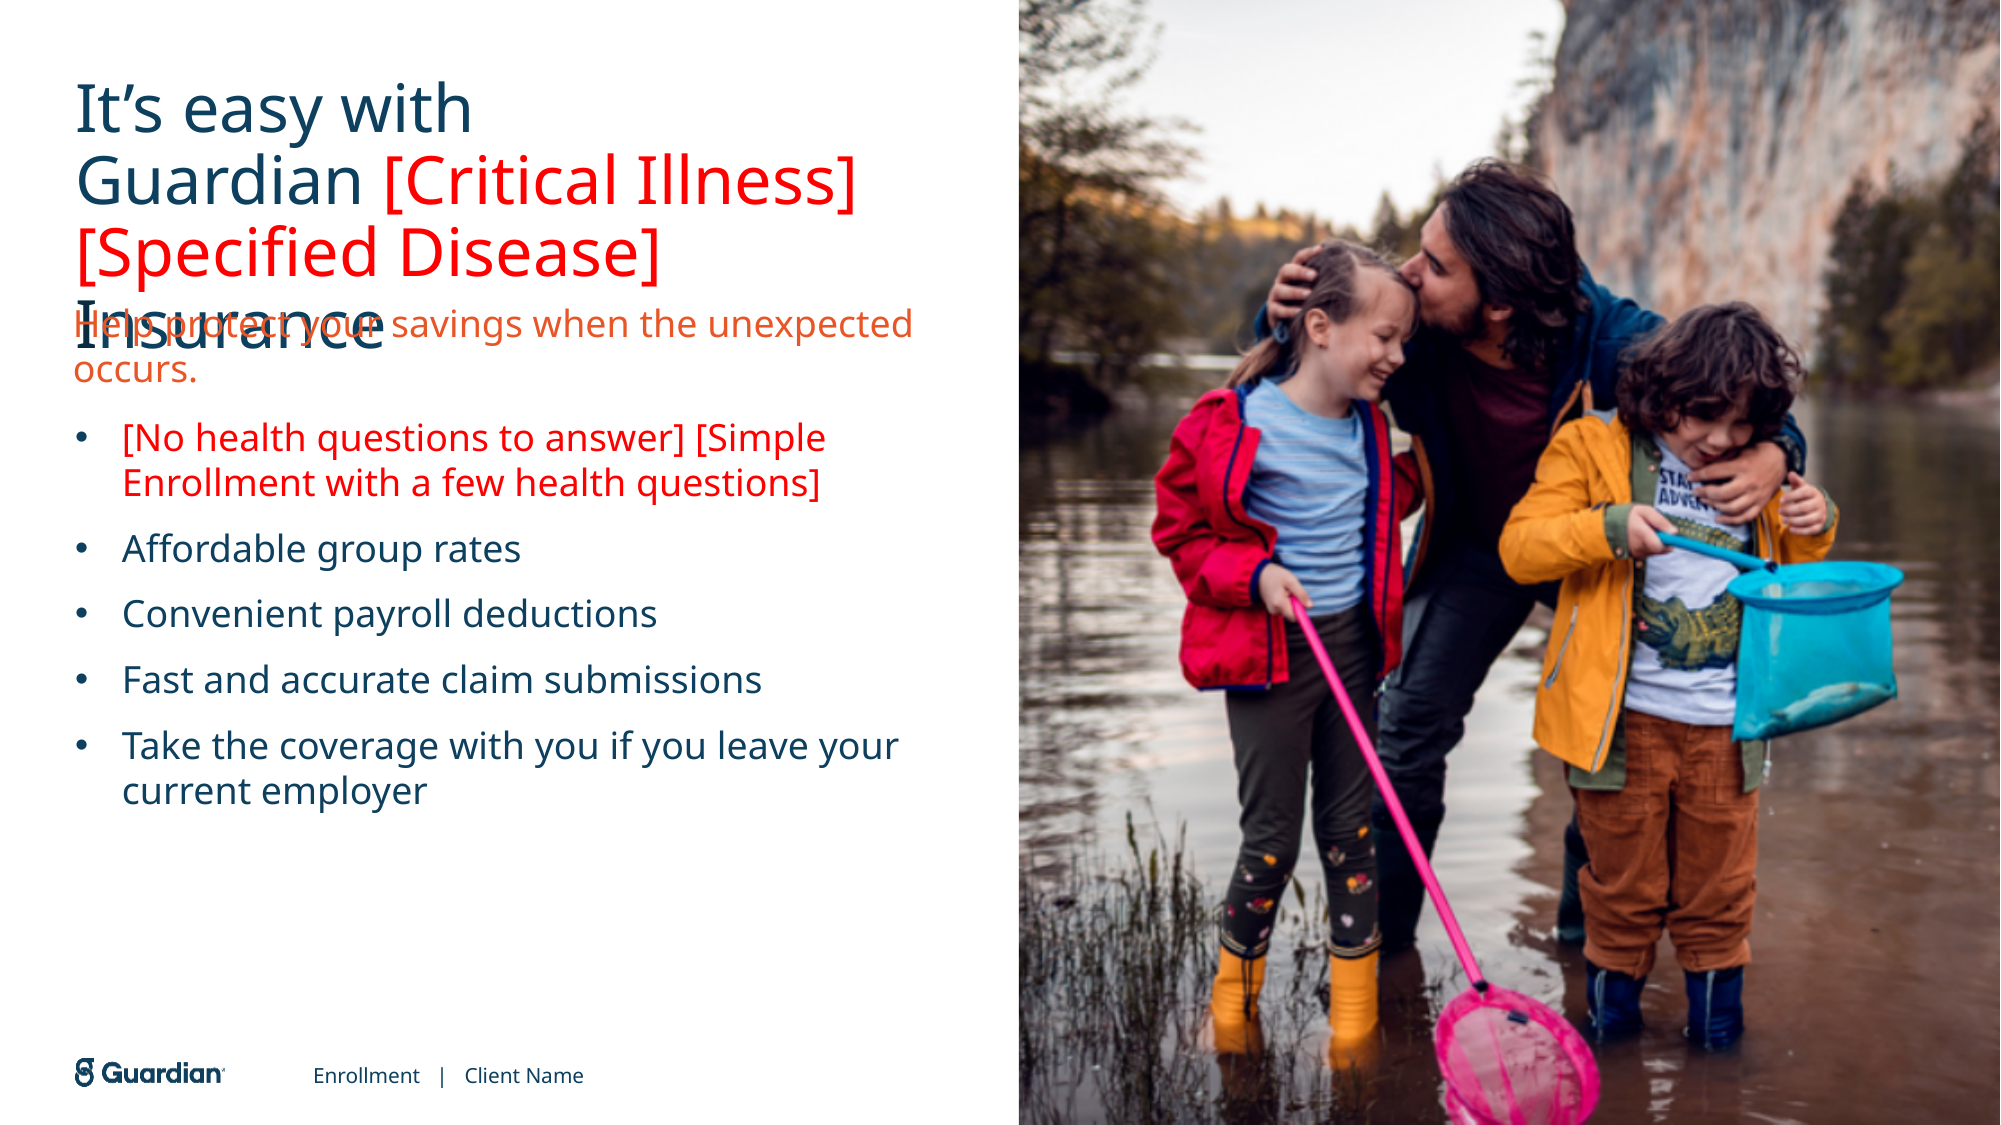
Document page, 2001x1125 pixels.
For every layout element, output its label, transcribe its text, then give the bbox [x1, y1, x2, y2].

picture [75, 1058, 225, 1087]
footer Enrollment | Client Name [313, 1062, 962, 1100]
title It’s easy with Guardian [Critical Illness] [Specified Disease] Insurance [75, 75, 962, 155]
list Help protect your savings when the unexpected occurs. [72, 300, 960, 356]
text_box [72, 155, 1018, 259]
list [No health questions to answer] [Simple Enrollment with a few health questions] Affordable group rates Convenient payroll deductions Fast and accurate claim submissions Take the coverage with you if you leave your current employer [75, 413, 962, 962]
picture [1018, 0, 2000, 1125]
